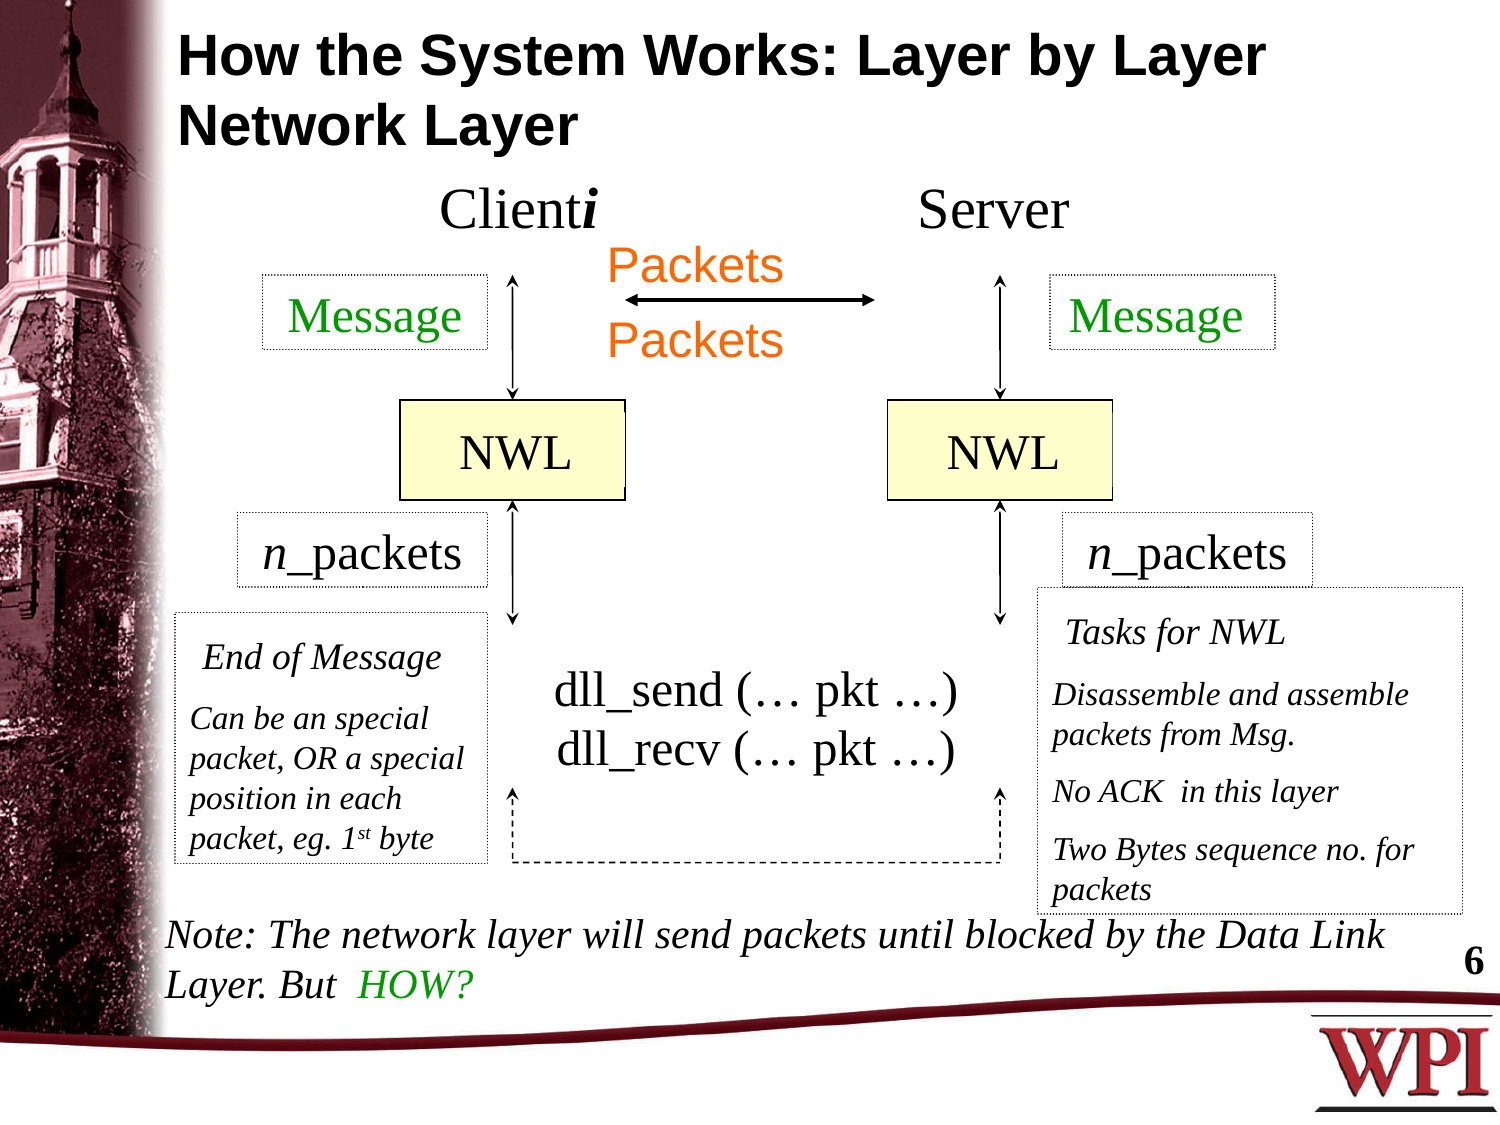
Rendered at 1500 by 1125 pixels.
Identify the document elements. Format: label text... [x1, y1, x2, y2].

text_box [506, 612, 519, 625]
text_box [993, 387, 1007, 398]
text_box n_packets [237, 512, 488, 588]
text_box How the System Works: Layer by Layer Network Layer [162, 0, 1350, 175]
text_box Packets [591, 224, 893, 299]
text_box Server [900, 175, 1088, 248]
text_box Clienti [374, 175, 663, 248]
text_box Message [262, 274, 488, 350]
text_box dll_send (… pkt …) dll_recv (… pkt …) [524, 637, 988, 780]
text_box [399, 399, 626, 501]
text_box n_packets [1062, 512, 1313, 587]
text_box Packets [591, 299, 893, 375]
slide_number 6 [1438, 924, 1500, 1004]
text_box Note: The network layer will send packets until blocked by the Data Link Layer. But HOW? [149, 899, 1438, 1015]
text_box End of Message Can be an special packet, OR a special position in each packet, eg. 1st byte [174, 612, 488, 864]
text_box [993, 274, 1007, 288]
text_box [993, 612, 1007, 625]
text_box Tasks for NWL Disassemble and assemble packets from Msg. No ACK in this layer Two Bytes sequence no. for packets [1037, 587, 1463, 915]
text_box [512, 787, 1001, 863]
text_box Message [1049, 274, 1275, 350]
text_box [887, 399, 1113, 501]
text_box [506, 387, 519, 398]
text_box [506, 274, 519, 288]
picture [0, 0, 1500, 1125]
